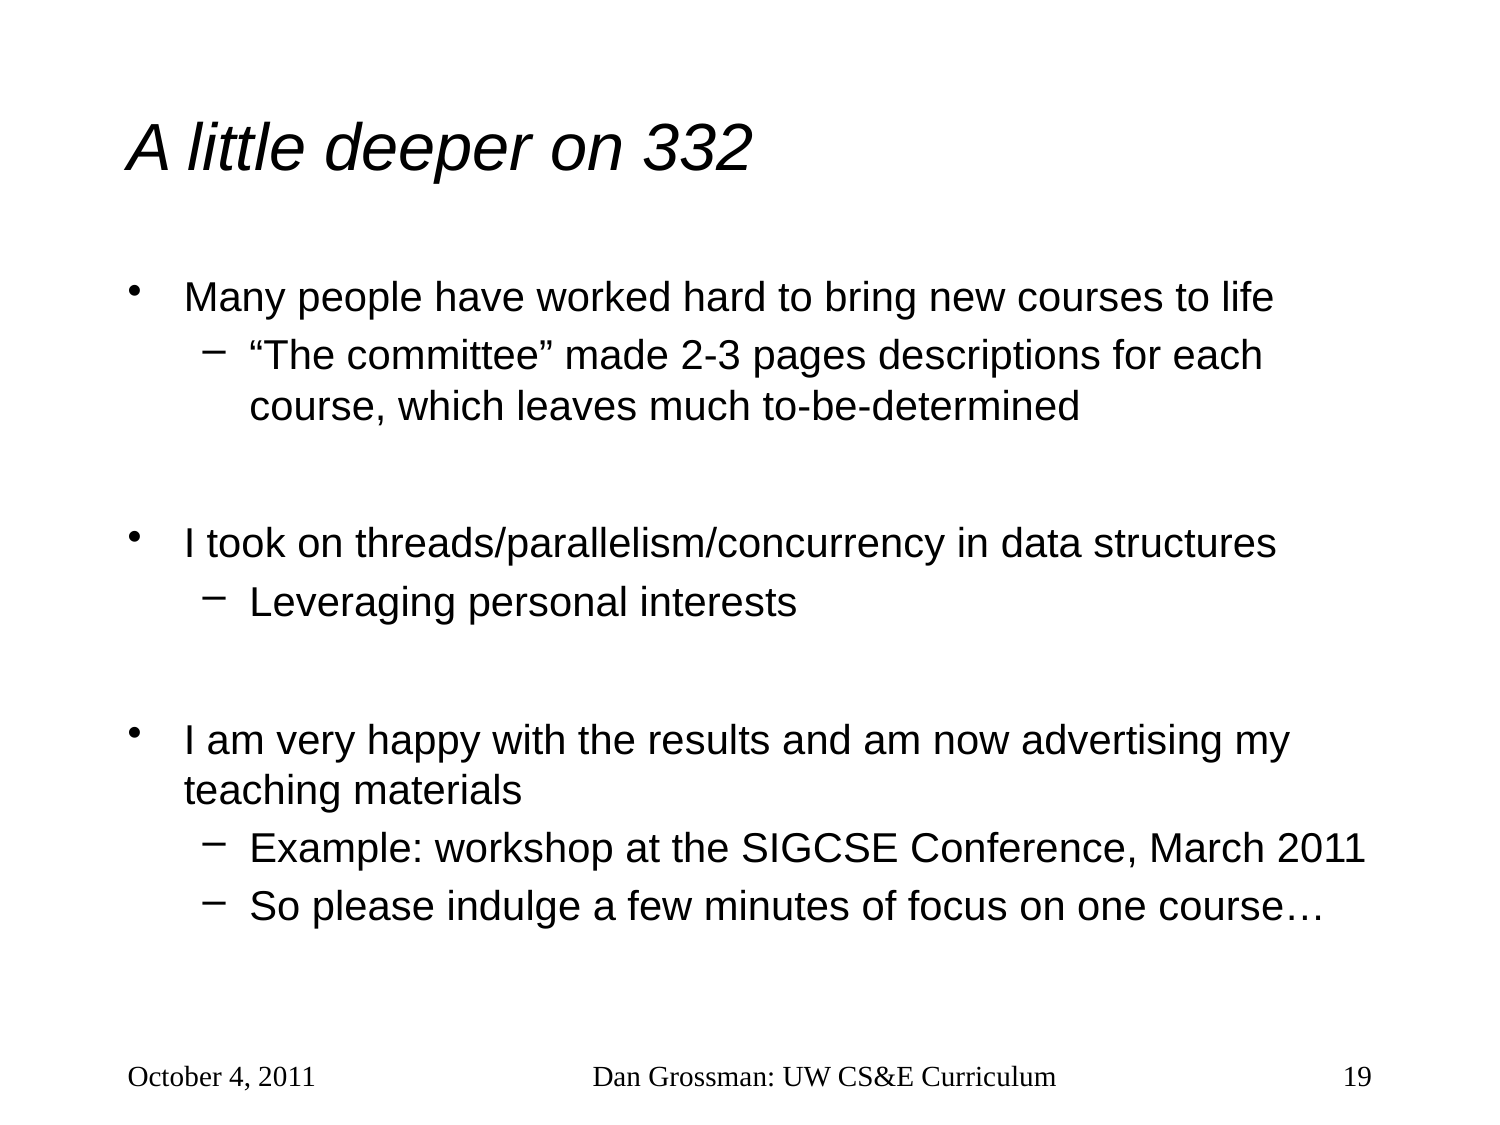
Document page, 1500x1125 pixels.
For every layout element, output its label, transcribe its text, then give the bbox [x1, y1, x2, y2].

list Many people have worked hard to bring new courses to life “The committee” made 2-3 pages descriptions for each course, which leaves much to-be-determined I took on threads/parallelism/concurrency in data structures Leveraging personal interests I am very happy with the results and am now advertising my teaching materials Example: workshop at the SIGCSE Conference, March 2011 So please indulge a few minutes of focus on one course… [112, 262, 1388, 1001]
title A little deeper on 332 [112, 49, 1388, 238]
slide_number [112, 1049, 426, 1125]
footer Dan Grossman: UW CS&E Curriculum [474, 1049, 1176, 1125]
slide_number 19 [1176, 1049, 1388, 1125]
